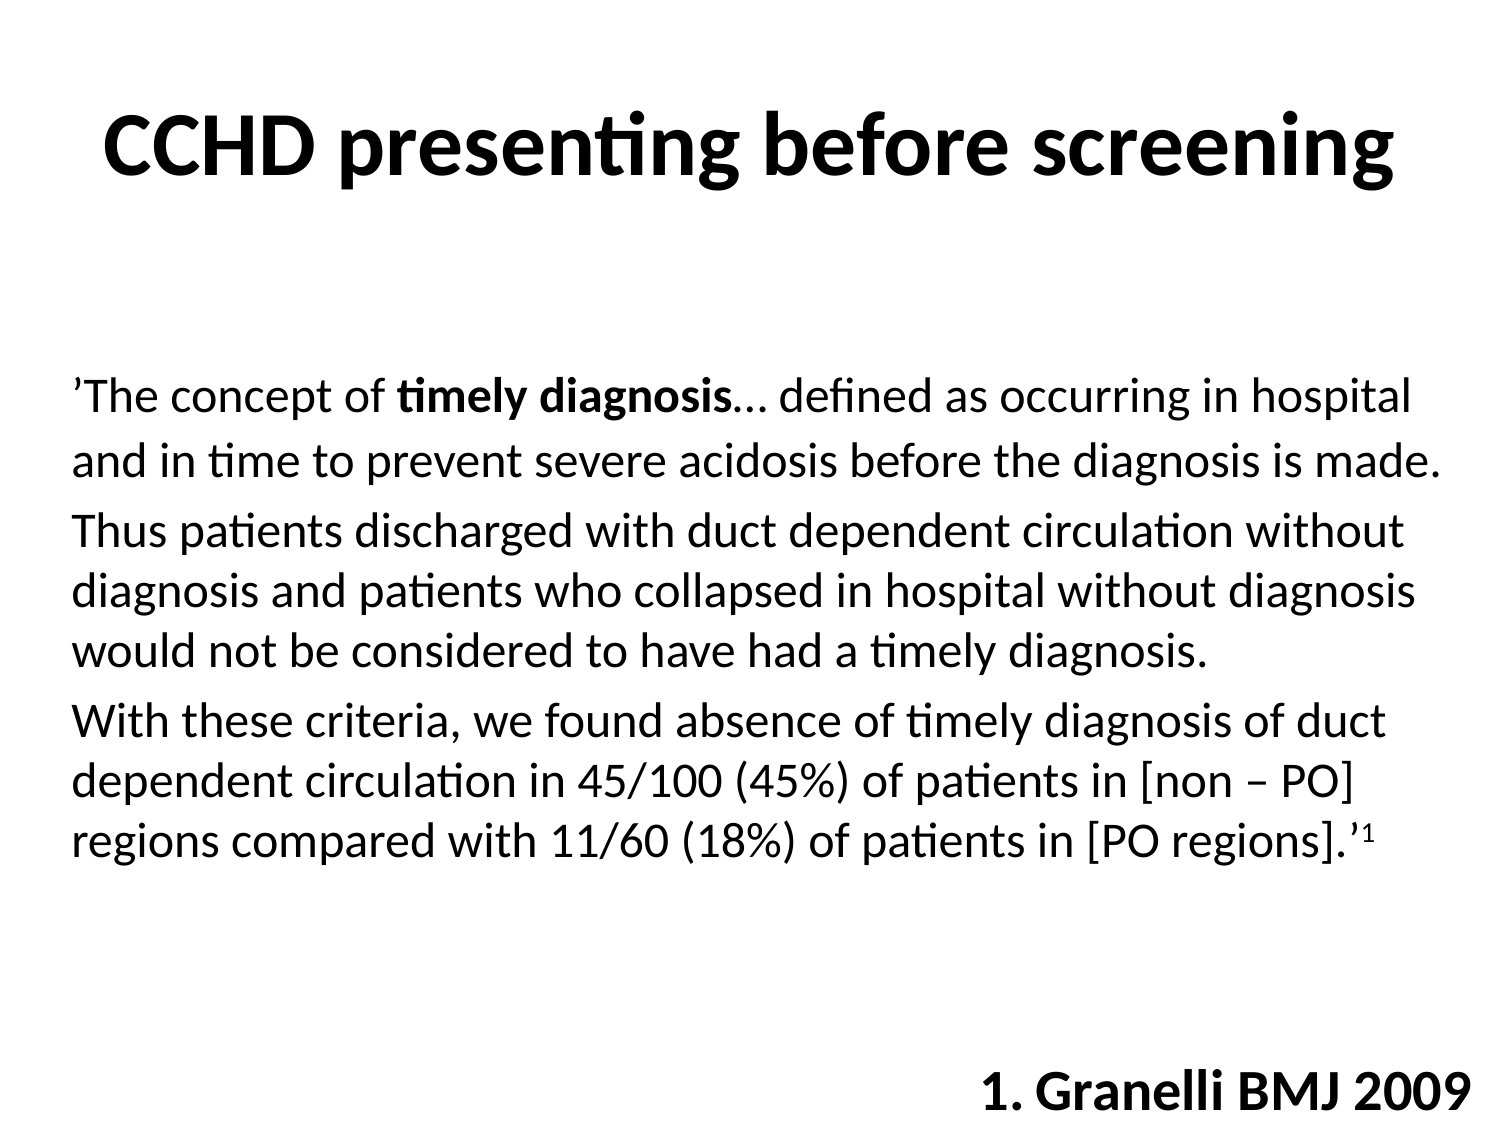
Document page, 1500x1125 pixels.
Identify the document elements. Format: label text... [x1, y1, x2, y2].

list ’The concept of timely diagnosis… defined as occurring in hospital and in time to prevent severe acidosis before the diagnosis is made. Thus patients discharged with duct dependent circulation without diagnosis and patients who collapsed in hospital without diagnosis would not be considered to have had a timely diagnosis. With these criteria, we found absence of timely diagnosis of duct dependent circulation in 45/100 (45%) of patients in [non – PO] regions compared with 11/60 (18%) of patients in [PO regions].’1 Granelli BMJ 2009 [0, 224, 1500, 988]
title CCHD presenting before screening [74, 44, 1426, 224]
